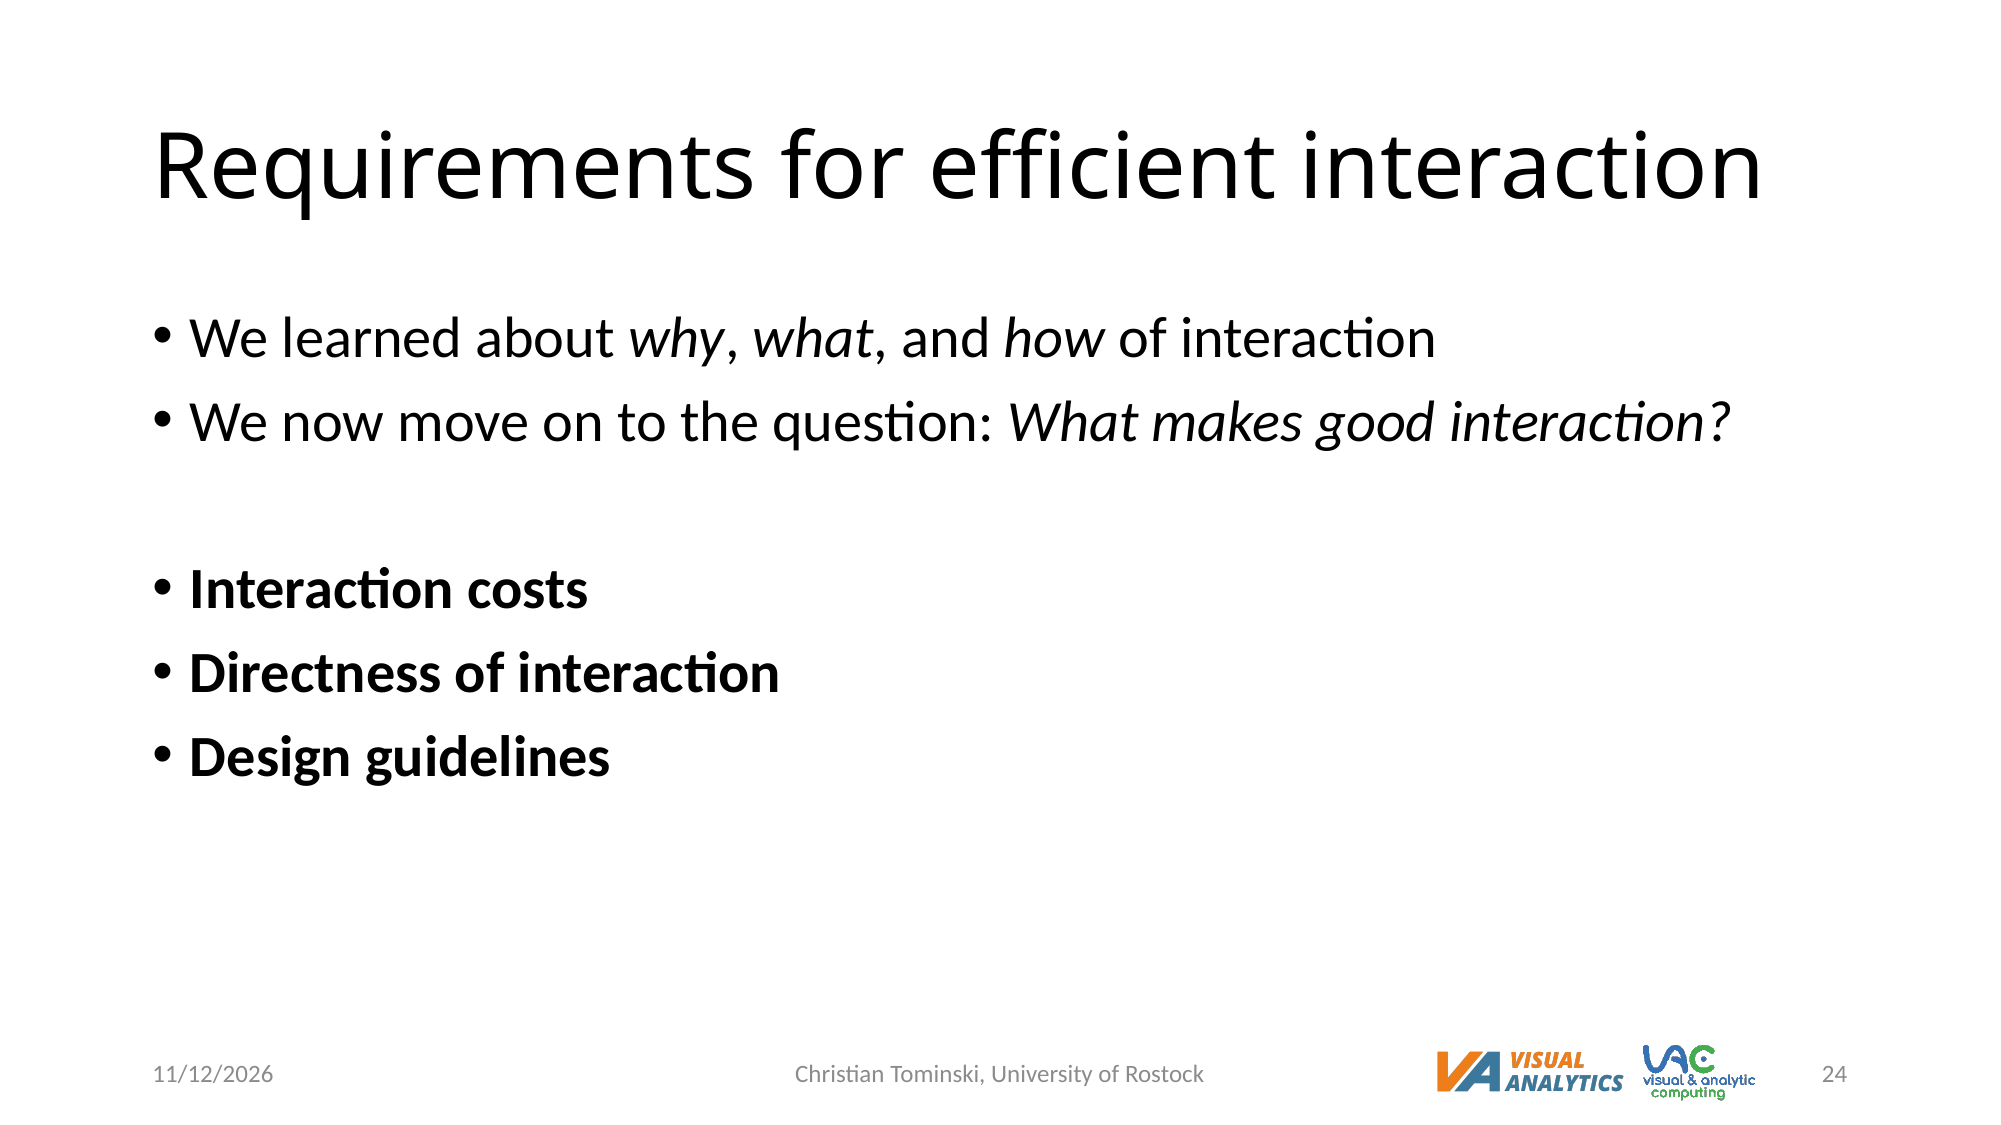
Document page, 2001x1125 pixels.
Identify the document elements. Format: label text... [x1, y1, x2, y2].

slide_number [137, 1042, 588, 1103]
slide_number 24 [1412, 1042, 1863, 1103]
title Requirements for efficient interaction [137, 59, 1863, 278]
list We learned about why, what, and how of interaction We now move on to the question: What makes good interaction? Interaction costs Directness of interaction Design guidelines [137, 299, 1863, 1014]
footer Christian Tominski, University of Rostock [662, 1042, 1338, 1103]
